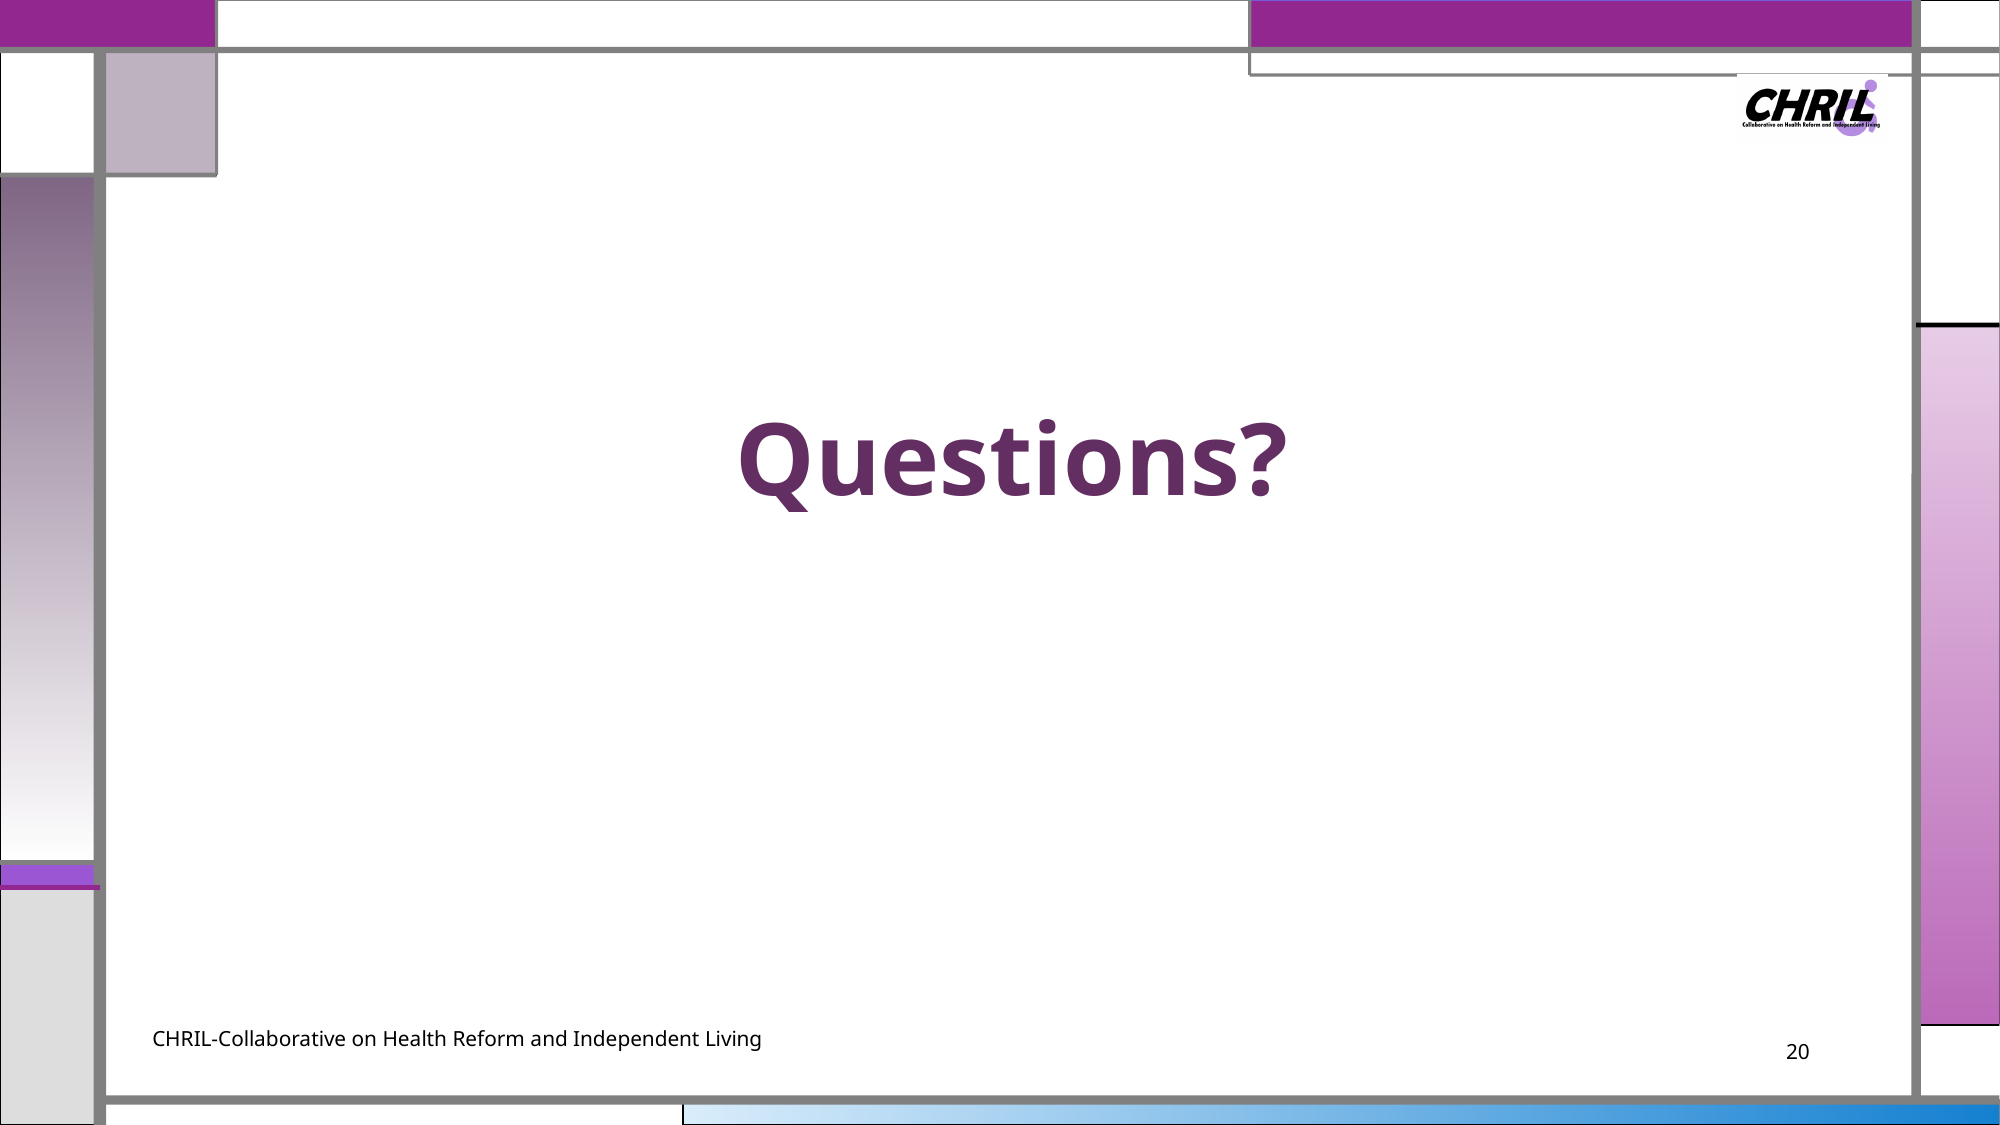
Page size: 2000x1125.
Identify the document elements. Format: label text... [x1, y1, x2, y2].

title Questions? [262, 362, 1763, 525]
slide_number 20 [1662, 1030, 1825, 1075]
picture [1737, 74, 1888, 143]
footer CHRIL-Collaborative on Health Reform and Independent Living [137, 1017, 1263, 1063]
